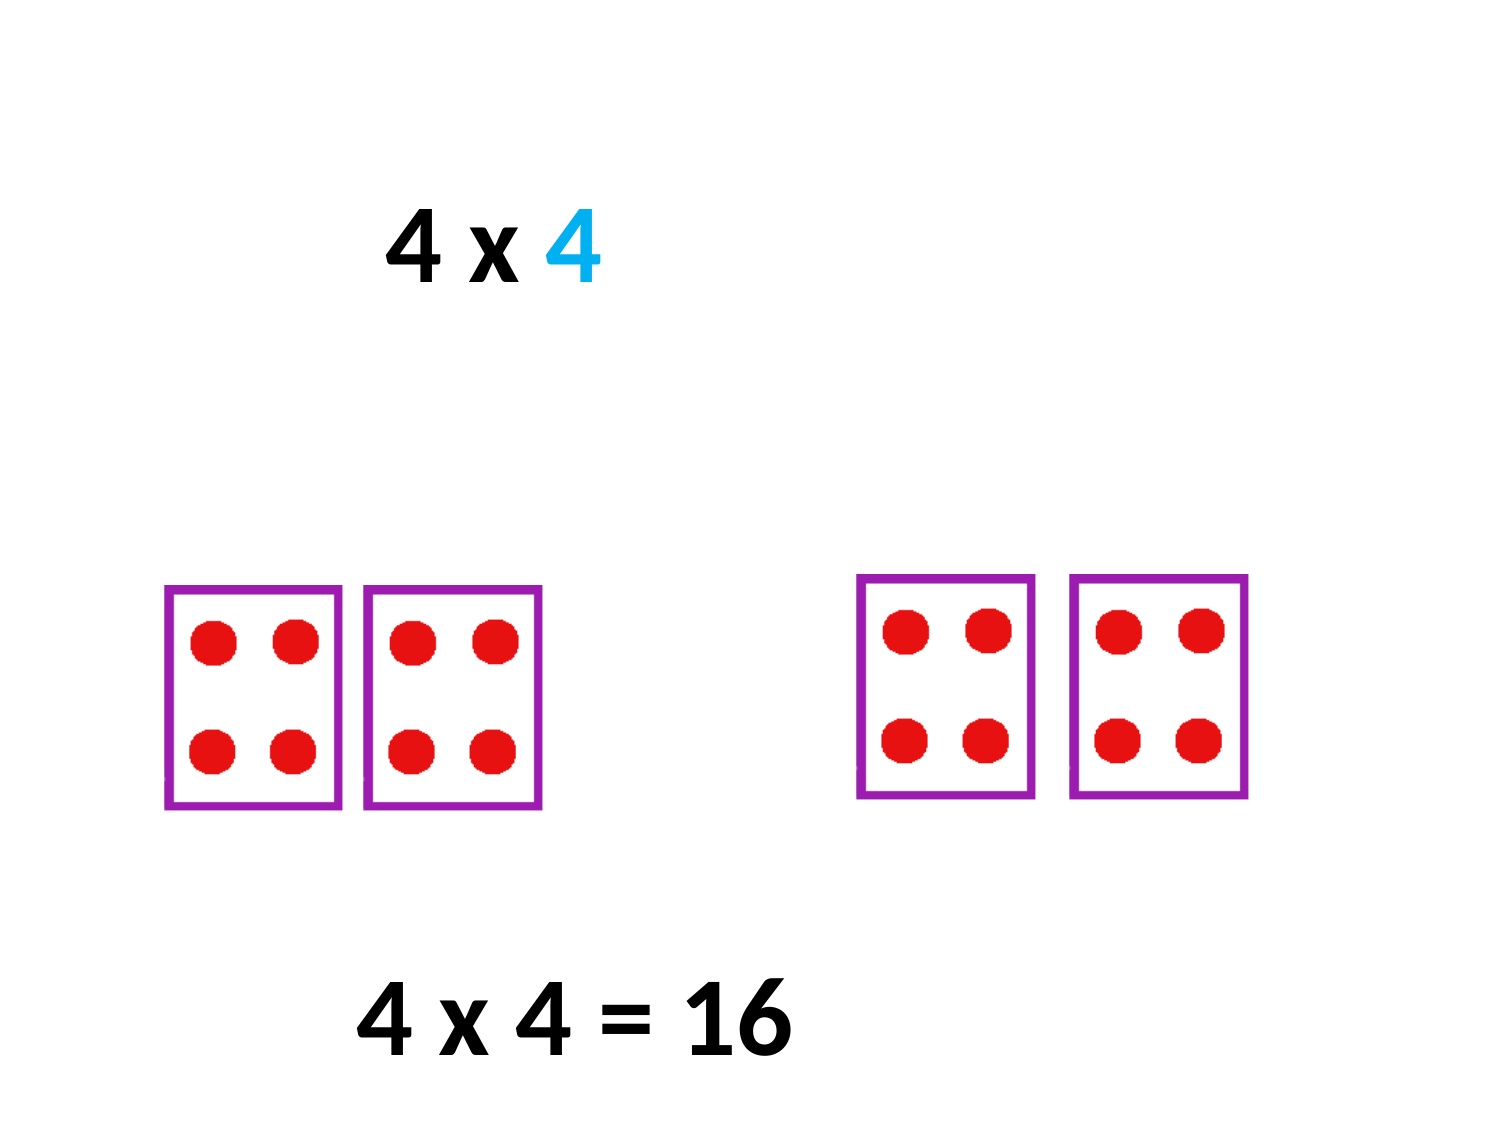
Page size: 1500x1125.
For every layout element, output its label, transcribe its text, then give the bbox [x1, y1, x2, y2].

picture [362, 585, 544, 812]
picture [855, 574, 1037, 801]
picture [163, 585, 345, 812]
text_box 4 x 4 [370, 162, 618, 313]
picture [1068, 574, 1250, 801]
text_box 4 x 4 = 16 [341, 935, 810, 1086]
